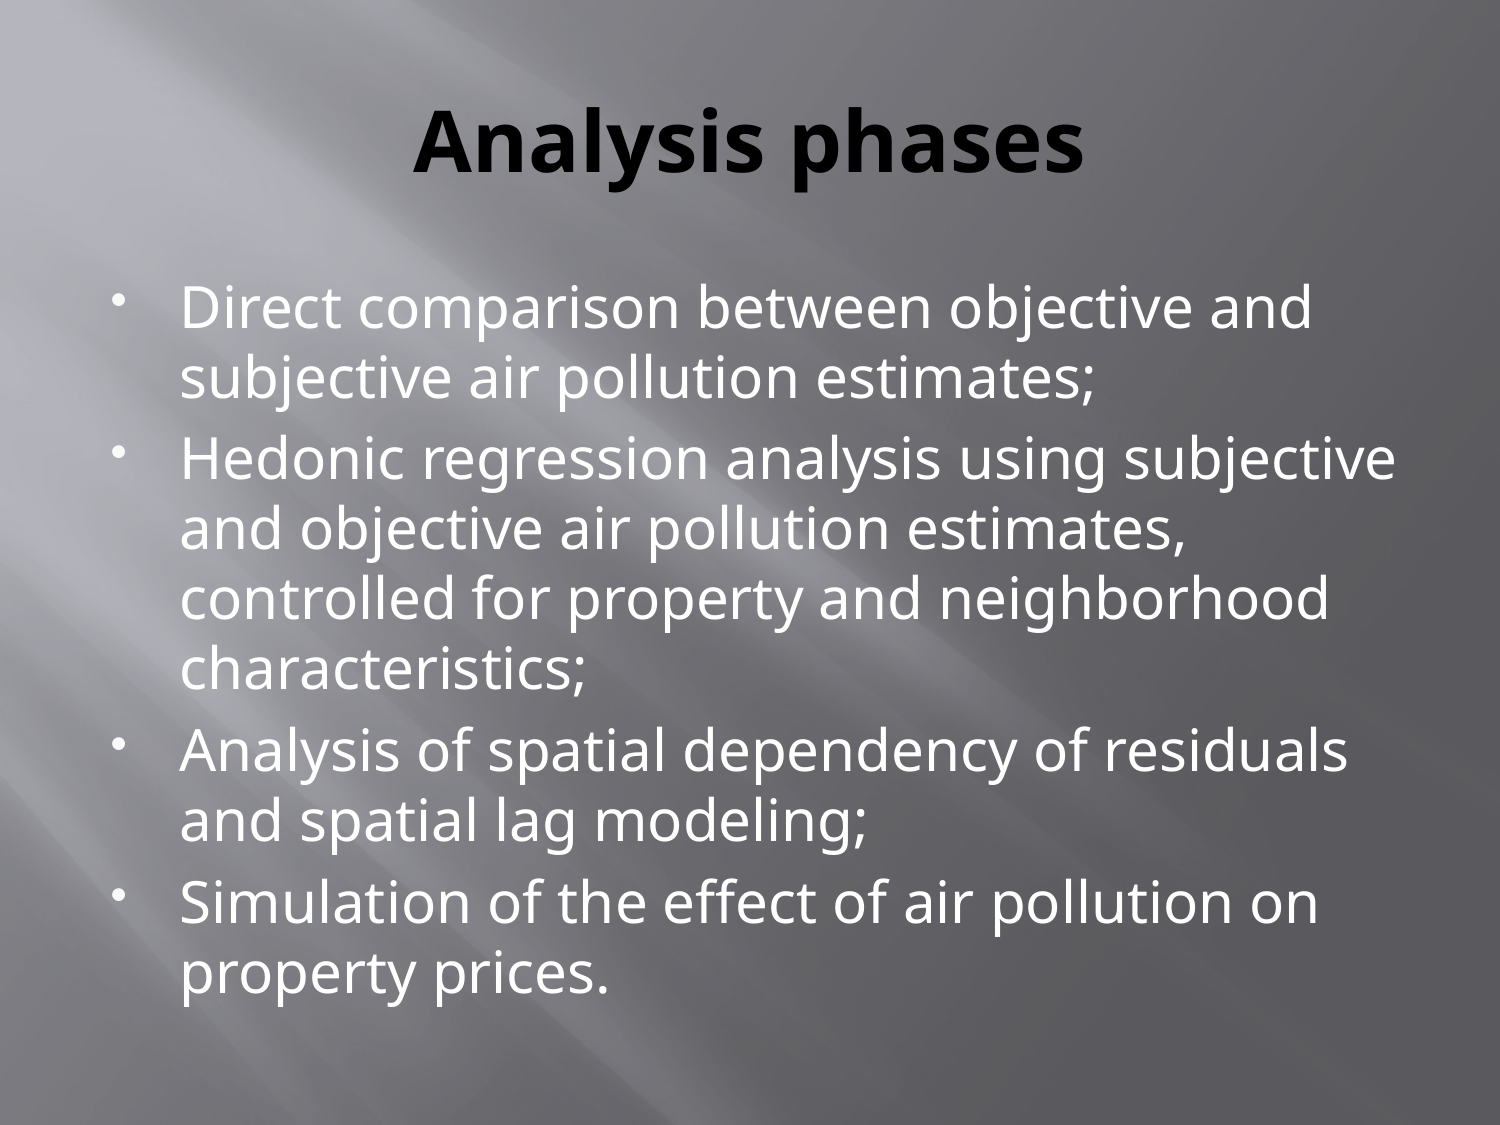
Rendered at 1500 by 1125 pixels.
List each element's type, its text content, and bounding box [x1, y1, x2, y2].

list Direct comparison between objective and subjective air pollution estimates; Hedonic regression analysis using subjective and objective air pollution estimates, controlled for property and neighborhood characteristics; Analysis of spatial dependency of residuals and spatial lag modeling; Simulation of the effect of air pollution on property prices. [75, 262, 1425, 1035]
title Analysis phases [75, 45, 1425, 233]
